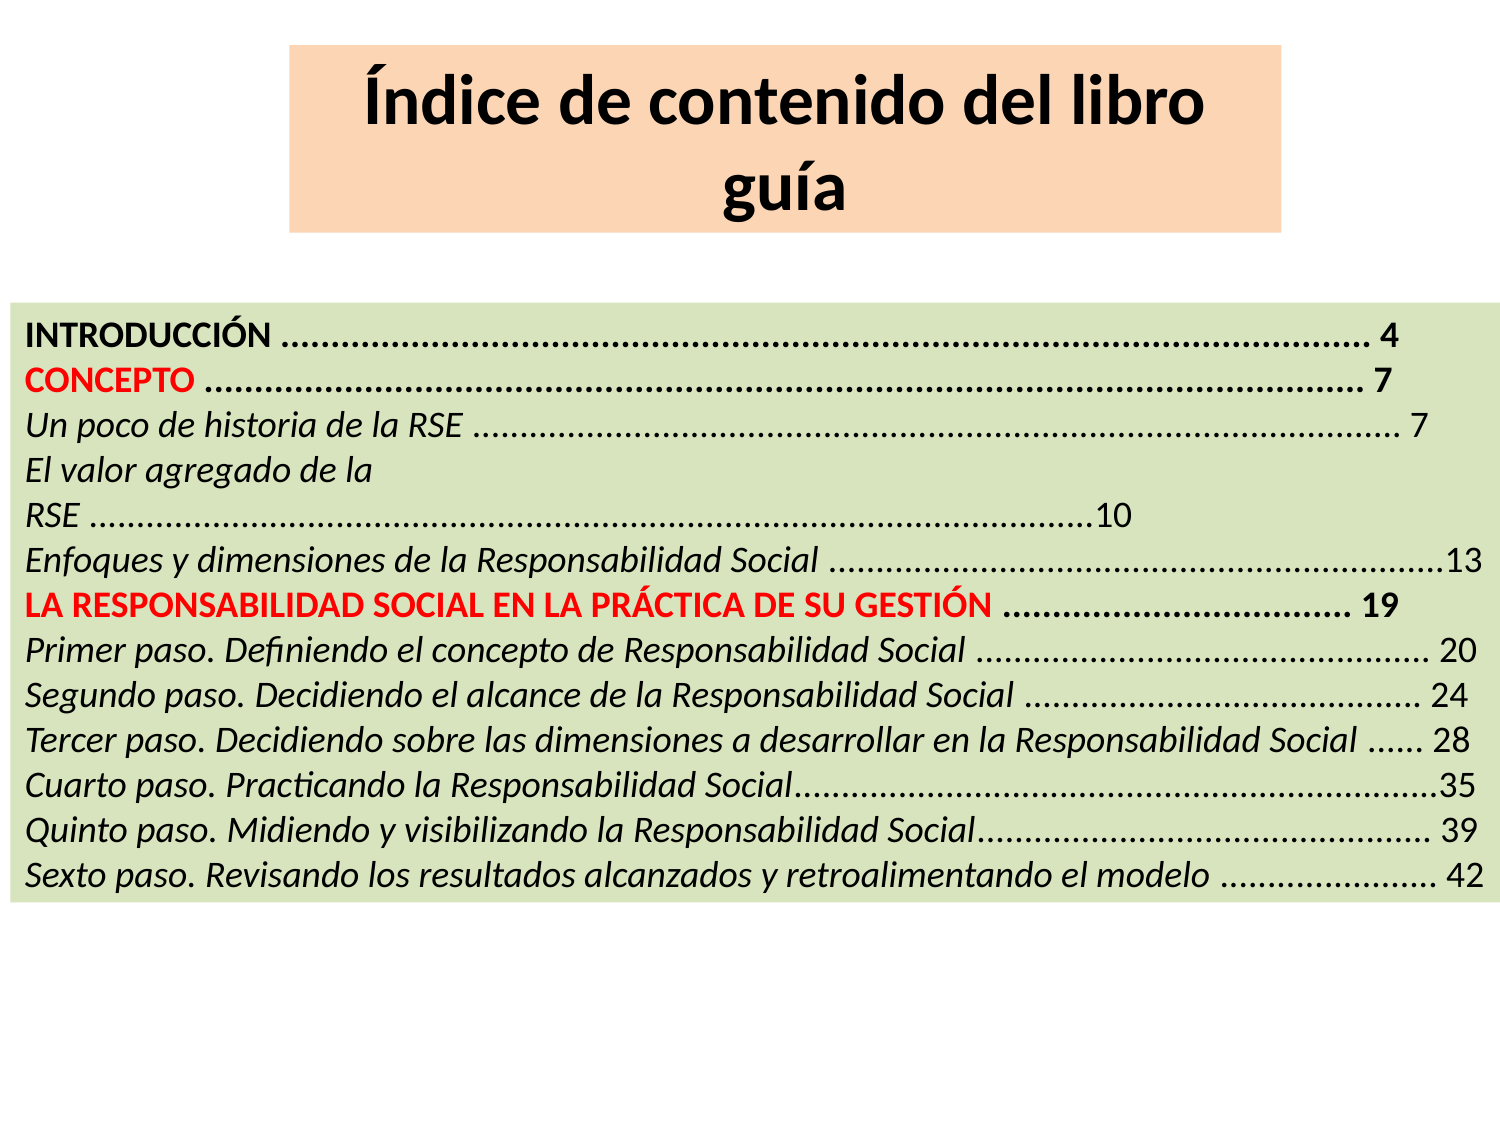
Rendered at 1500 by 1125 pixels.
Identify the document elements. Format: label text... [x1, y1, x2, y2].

title Índice de contenido del libro guía [289, 45, 1282, 233]
text_box INTRODUCCIÓN ............................................................................................................. 4 CONCEPTO .................................................................................................................... 7 Un poco de historia de la RSE .................................................................................................. 7 El valor agregado de la RSE ..........................................................................................................10 Enfoques y dimensiones de la Responsabilidad Social .................................................................13 LA RESPONSABILIDAD SOCIAL EN LA PRÁCTICA DE SU GESTIÓN ................................... 19 Primer paso. Definiendo el concepto de Responsabilidad Social ................................................ 20 Segundo paso. Decidiendo el alcance de la Responsabilidad Social .......................................... 24 Tercer paso. Decidiendo sobre las dimensiones a desarrollar en la Responsabilidad Social ...... 28 Cuarto paso. Practicando la Responsabilidad Social....................................................................35 Quinto paso. Midiendo y visibilizando la Responsabilidad Social................................................ 39 Sexto paso. Revisando los resultados alcanzados y retroalimentando el modelo ....................... 42 [10, 302, 1500, 903]
